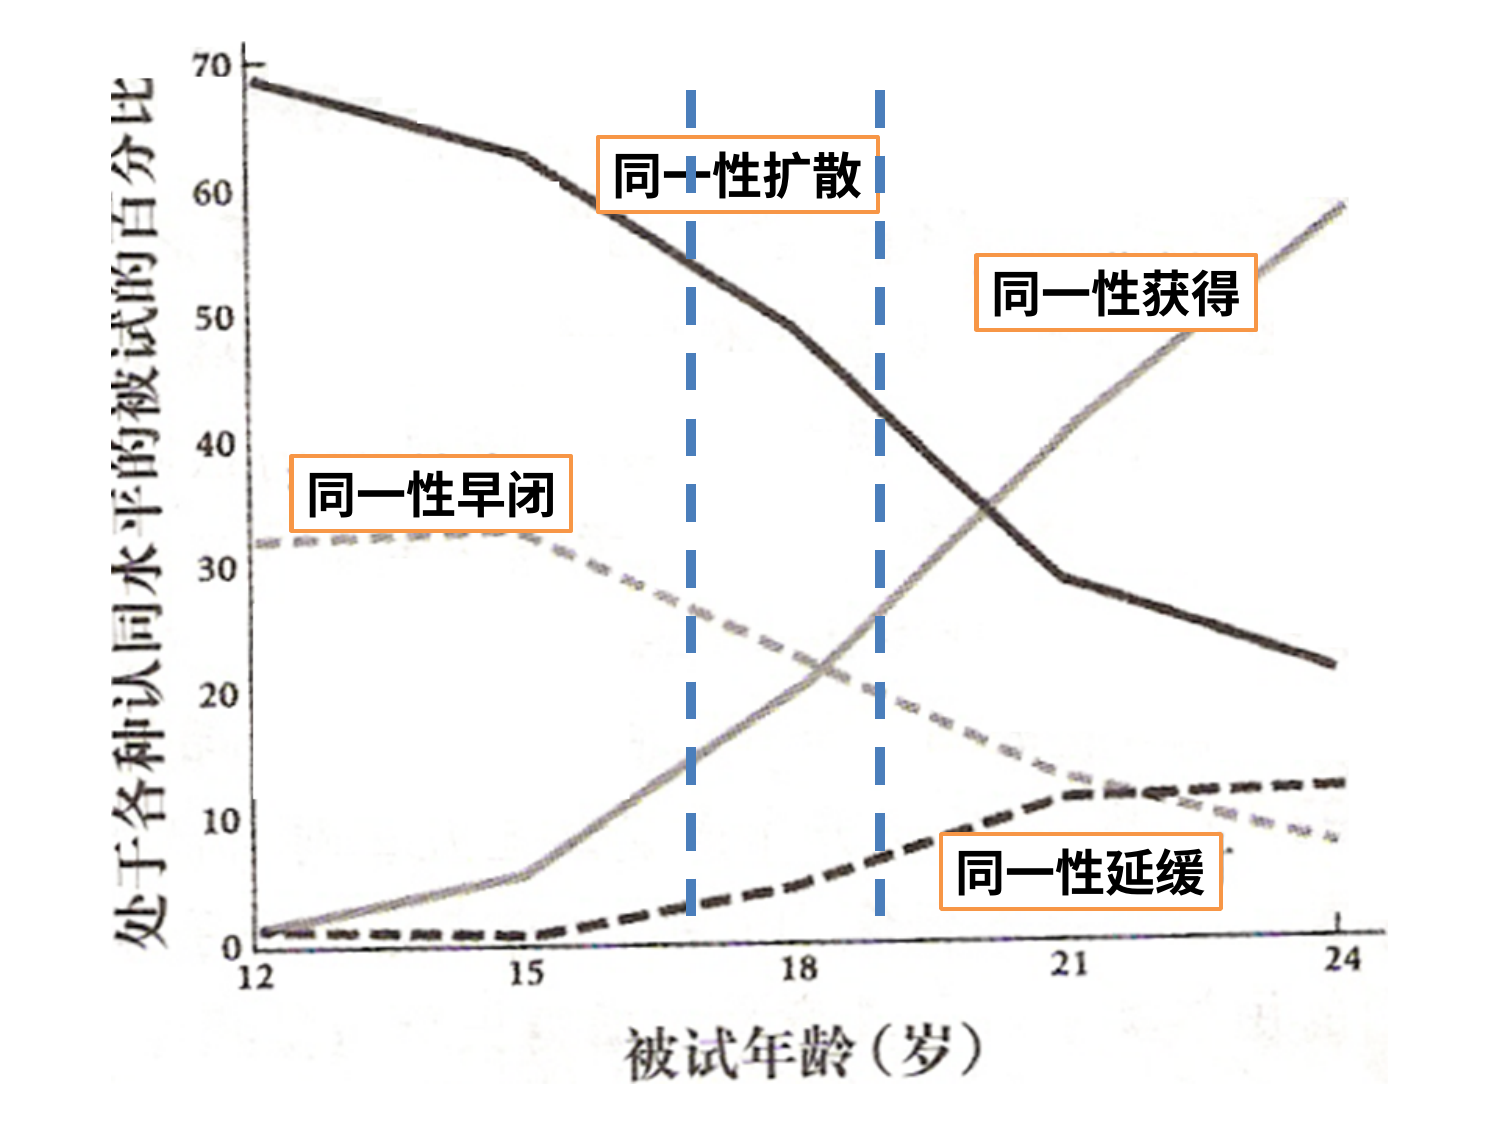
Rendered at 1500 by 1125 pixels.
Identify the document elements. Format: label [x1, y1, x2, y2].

picture [111, 41, 1389, 1084]
